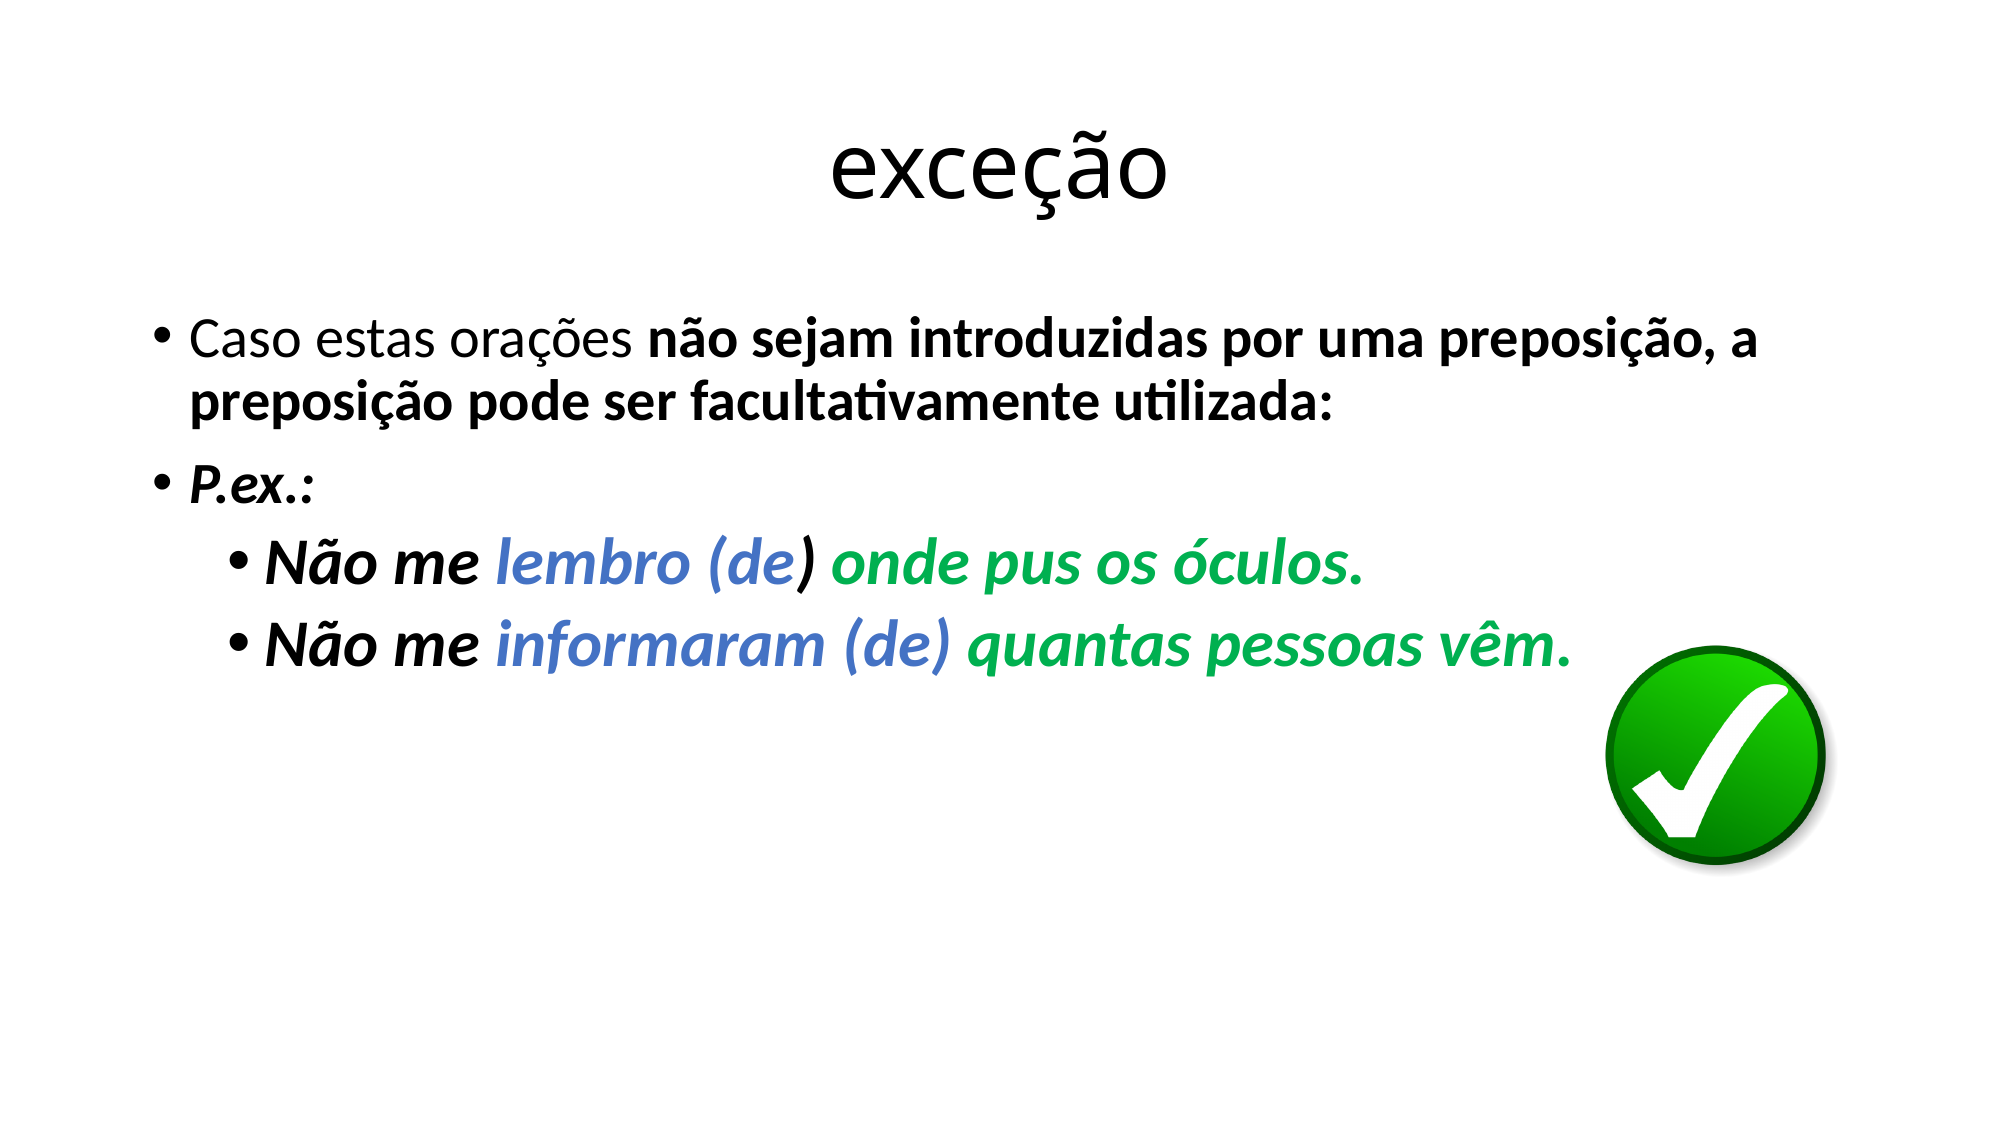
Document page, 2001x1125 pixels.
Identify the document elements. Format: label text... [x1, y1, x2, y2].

picture [1588, 628, 1843, 883]
text_box Caso estas orações não sejam introduzidas por uma preposição, a preposição pode ser facultativamente utilizada: P.ex.: Não me lembro (de) onde pus os óculos. Não me informaram (de) quantas pessoas vêm. [137, 299, 1863, 1014]
text_box exceção [137, 59, 1863, 278]
